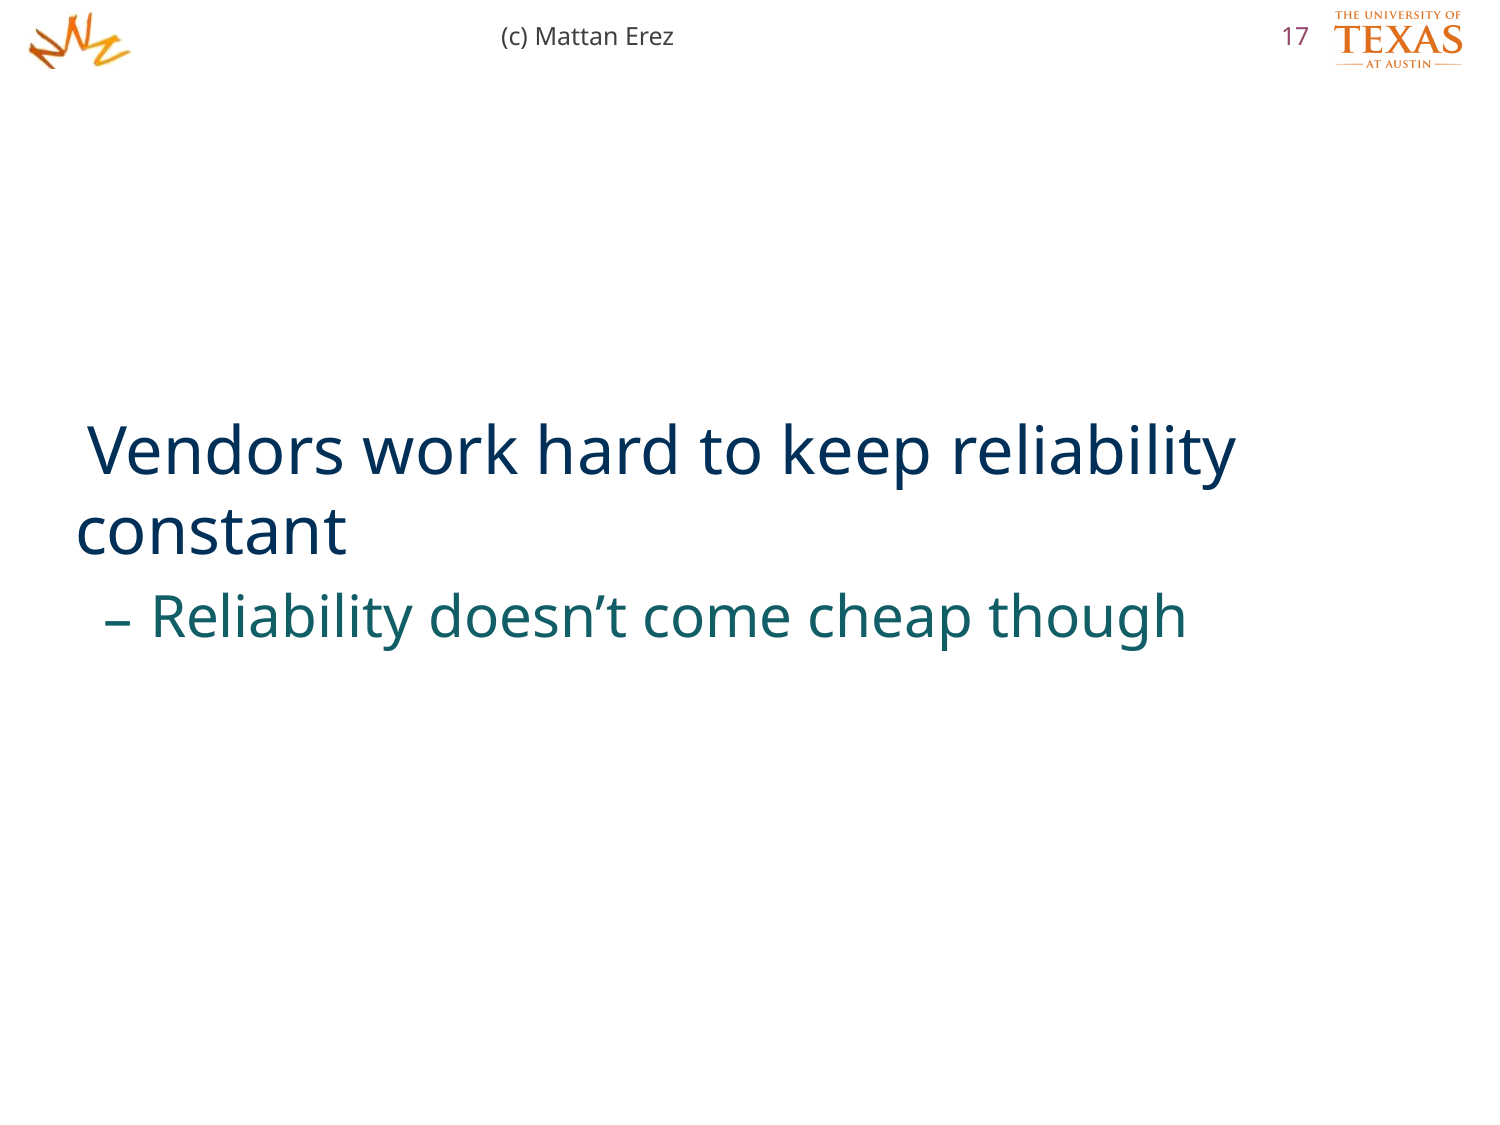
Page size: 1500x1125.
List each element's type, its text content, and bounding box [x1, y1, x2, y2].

picture [1334, 10, 1463, 69]
slide_number 17 [1187, 0, 1325, 75]
picture [28, 12, 131, 69]
list Vendors work hard to keep reliability constant Reliability doesn’t come cheap though [75, 112, 1475, 1050]
footer (c) Mattan Erez [138, 0, 1038, 75]
